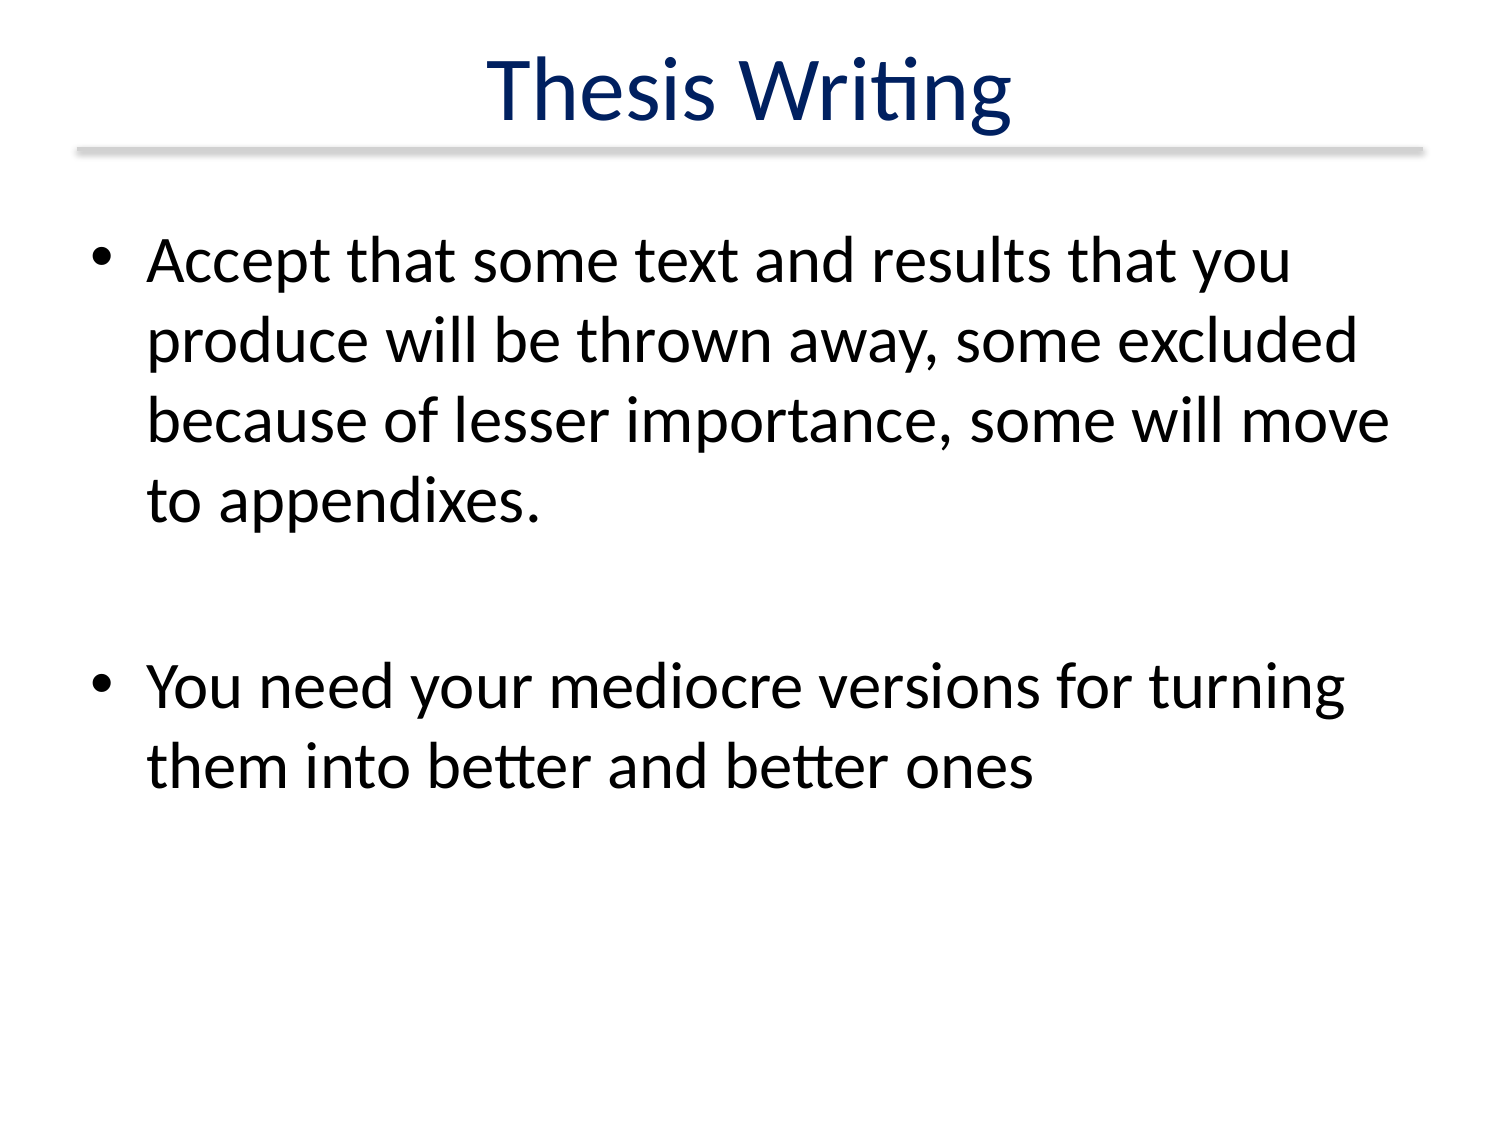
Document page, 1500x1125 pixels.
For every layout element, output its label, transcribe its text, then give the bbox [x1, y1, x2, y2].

list Accept that some text and results that you produce will be thrown away, some excluded because of lesser importance, some will move to appendixes. You need your mediocre versions for turning them into better and better ones [75, 208, 1425, 1005]
title Thesis Writing [75, 7, 1425, 161]
